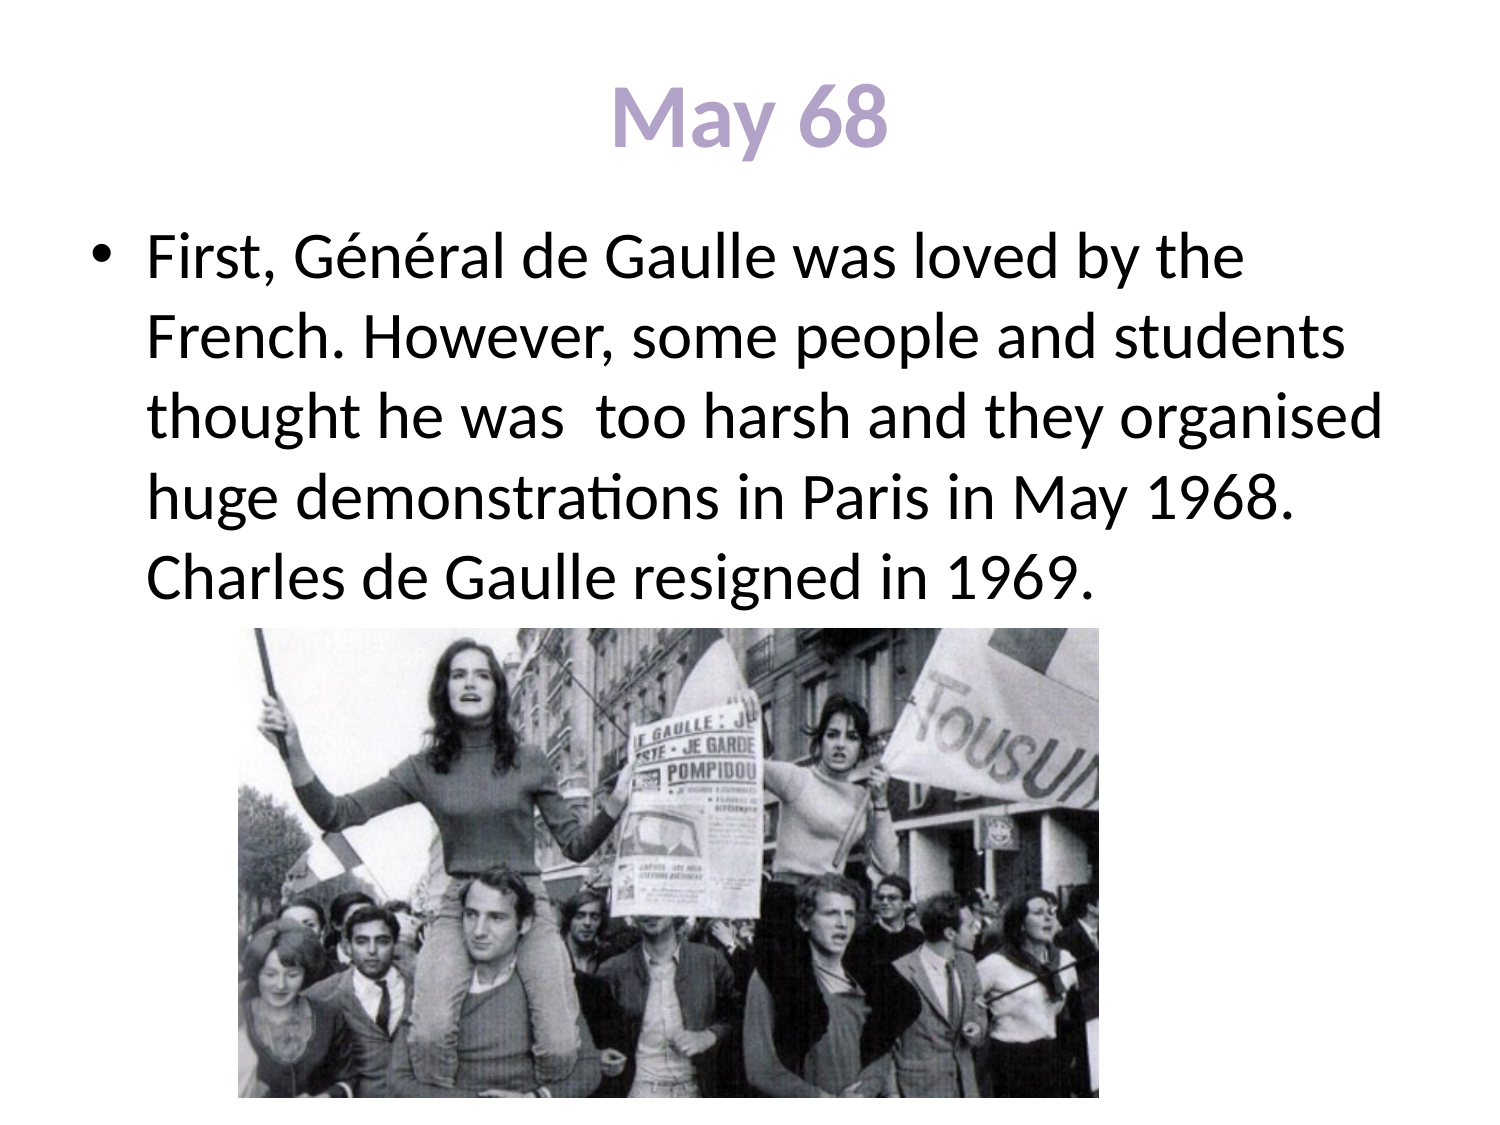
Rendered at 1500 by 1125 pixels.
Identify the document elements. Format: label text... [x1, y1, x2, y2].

list First, Général de Gaulle was loved by the French. However, some people and students thought he was too harsh and they organised huge demonstrations in Paris in May 1968. Charles de Gaulle resigned in 1969. [75, 204, 1425, 639]
title May 68 [75, 17, 1425, 204]
picture [238, 628, 1099, 1098]
